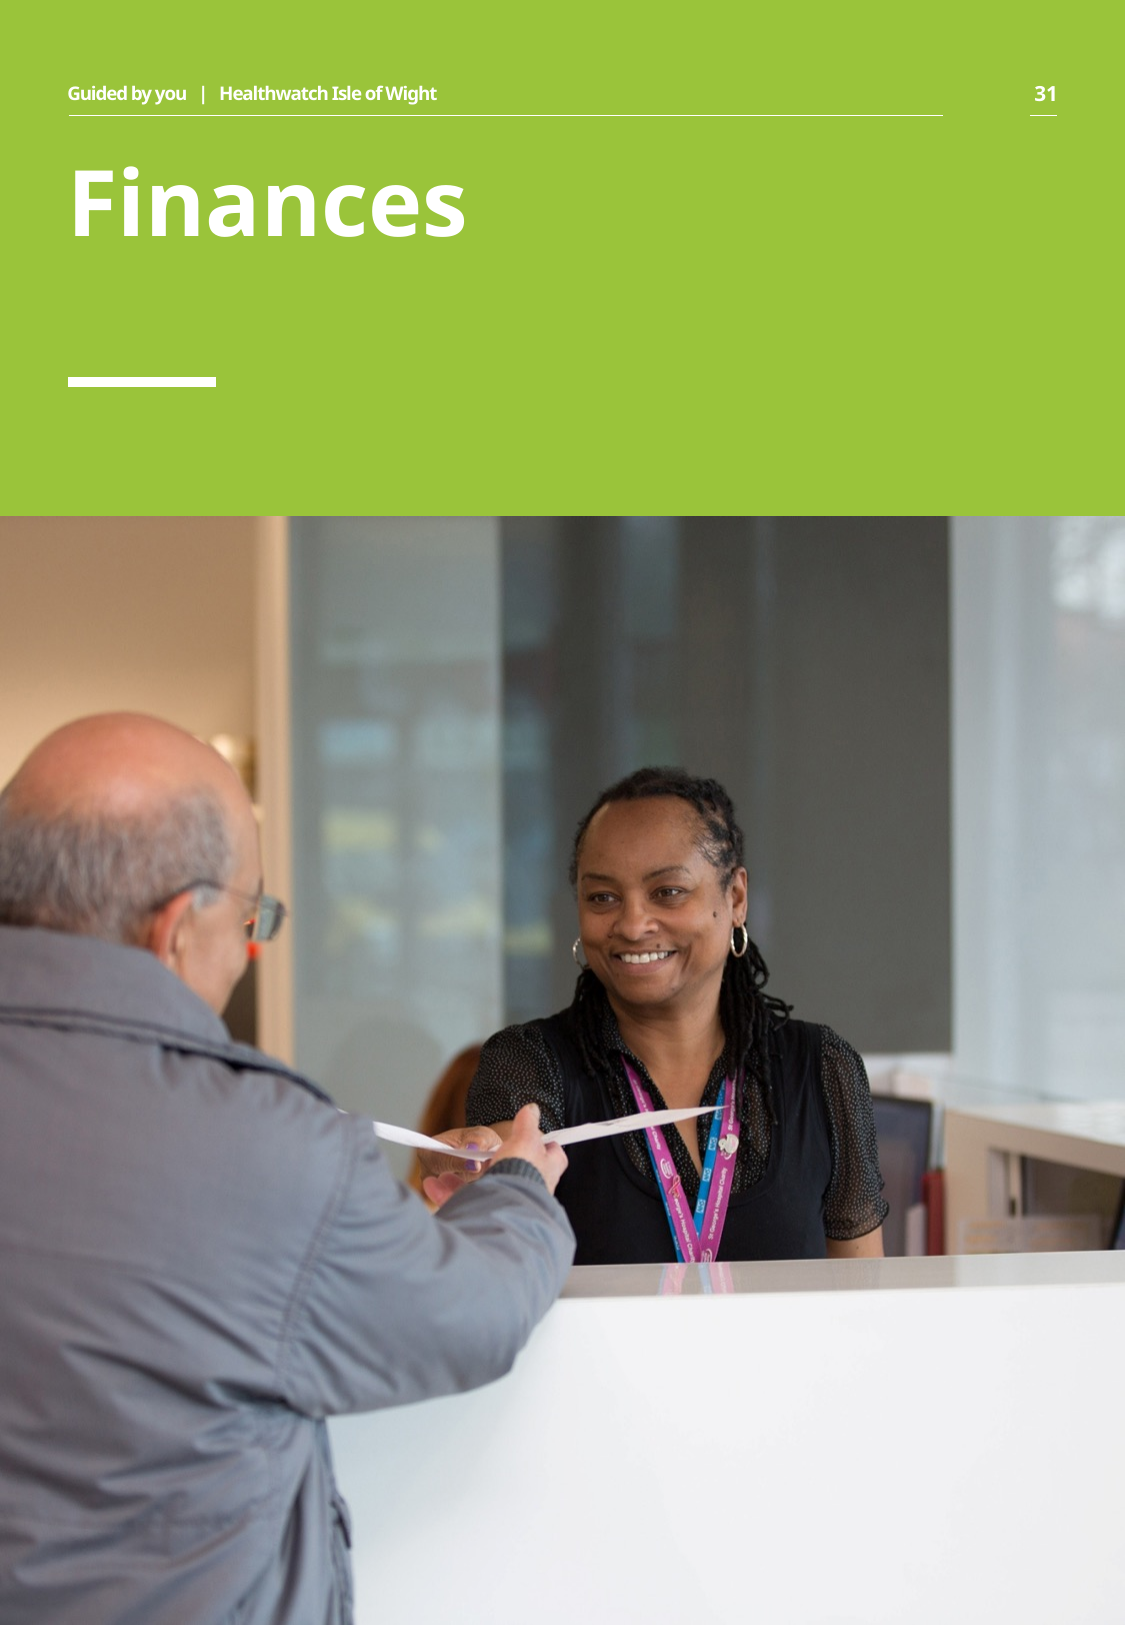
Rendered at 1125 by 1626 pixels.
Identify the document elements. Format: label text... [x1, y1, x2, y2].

picture [0, 516, 1125, 1625]
slide_number 31 [1016, 80, 1058, 111]
title Finances [67, 154, 1048, 368]
footer Guided by you | Healthwatch Isle of Wight [67, 81, 950, 111]
